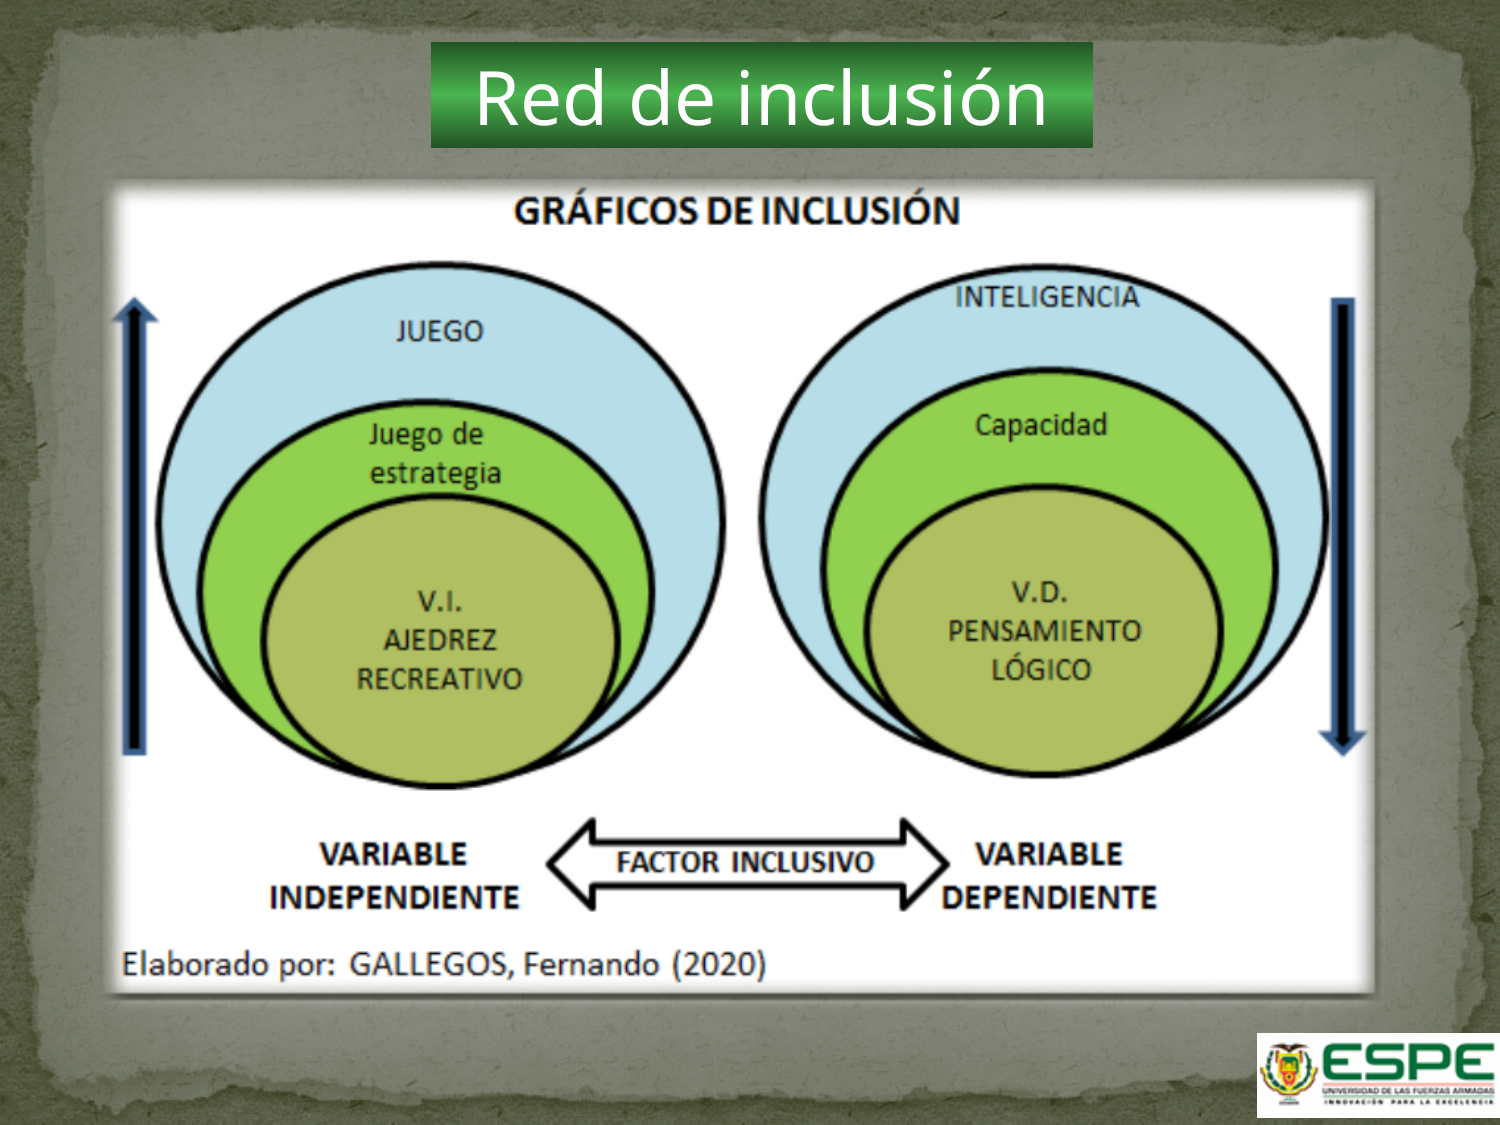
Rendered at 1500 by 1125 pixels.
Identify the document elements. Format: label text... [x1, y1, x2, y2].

text_box Red de inclusión [431, 42, 1093, 148]
picture [1257, 1033, 1500, 1118]
picture [100, 174, 1387, 1009]
